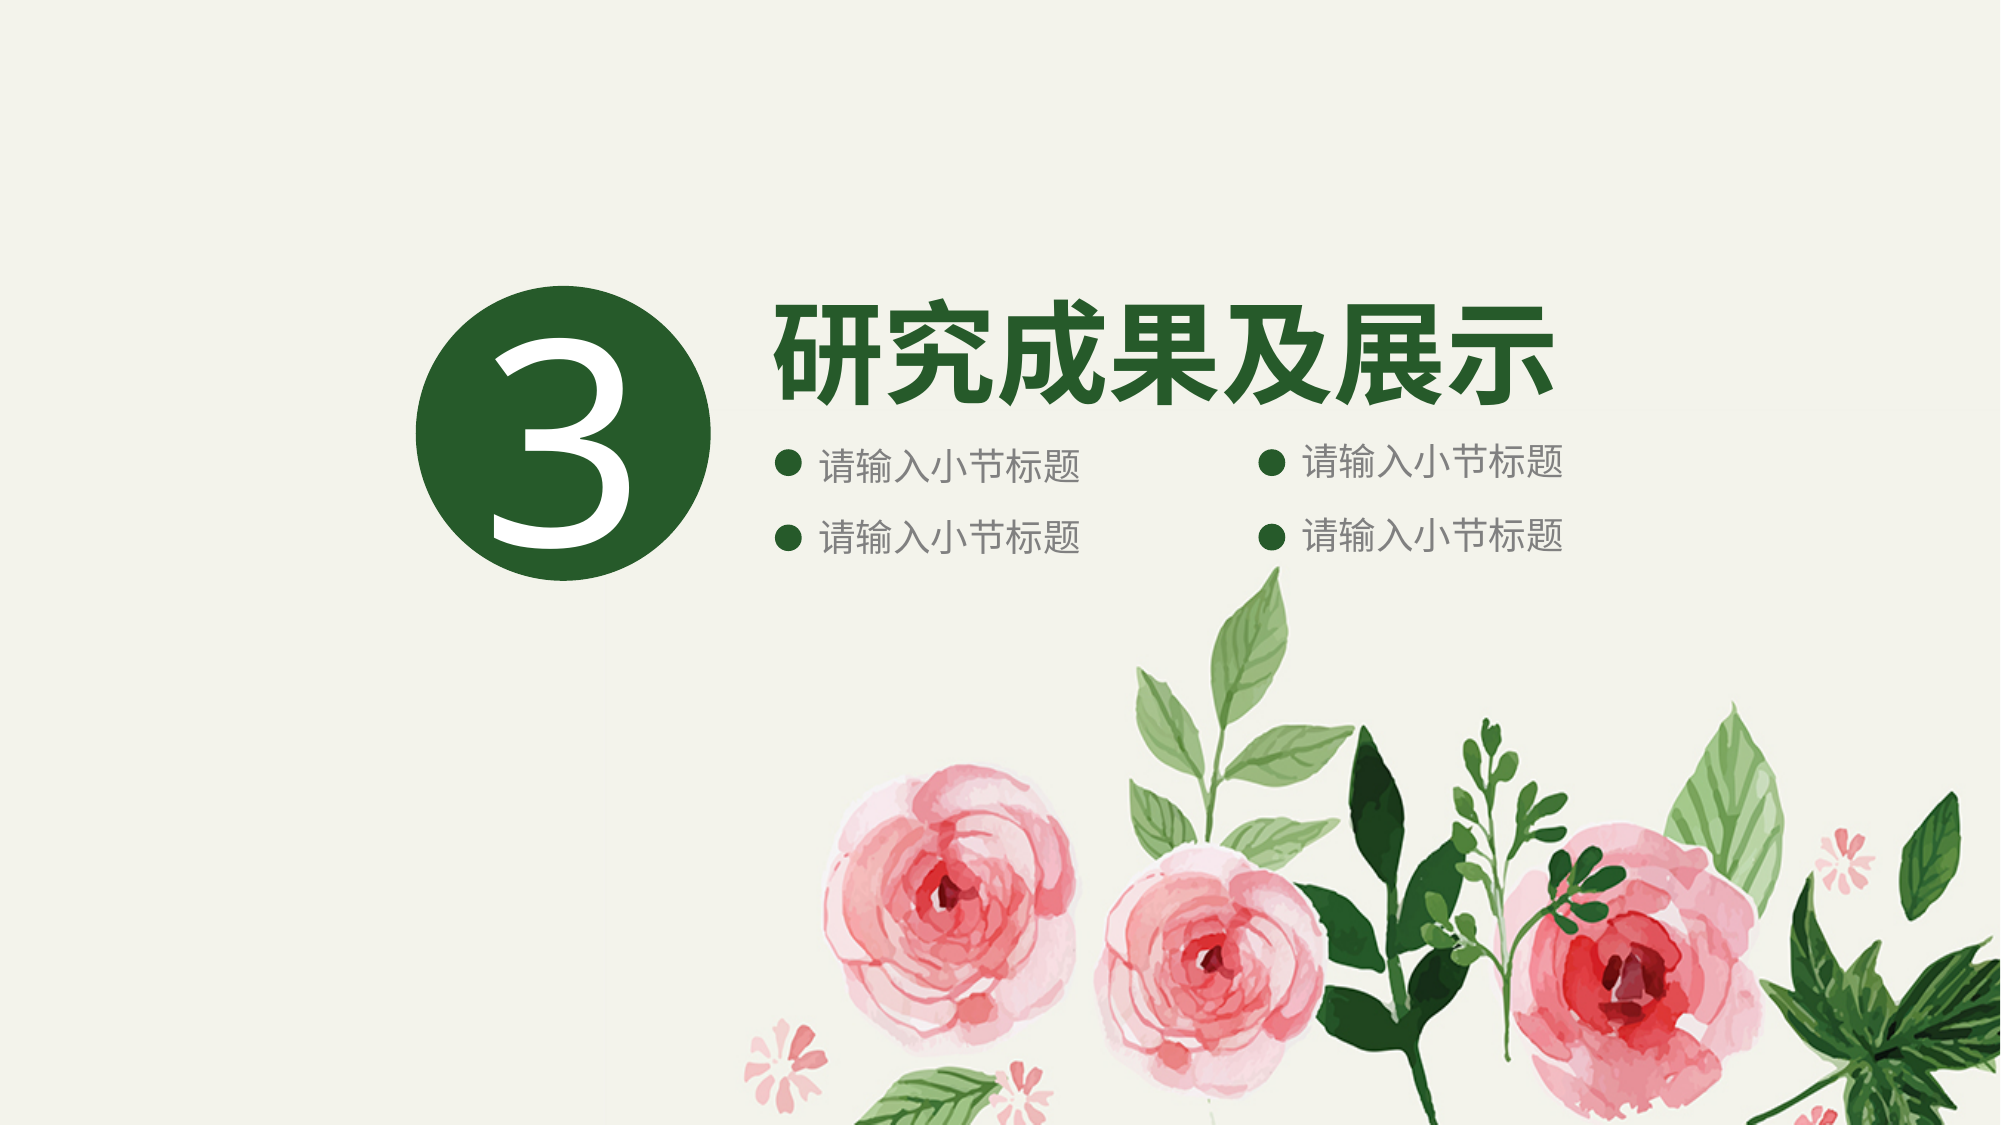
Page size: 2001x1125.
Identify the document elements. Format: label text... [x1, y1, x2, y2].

text_box [414, 321, 466, 546]
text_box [774, 435, 1097, 497]
text_box 3 [466, 251, 661, 612]
picture [0, 0, 2001, 1125]
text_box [1258, 431, 1581, 492]
text_box [661, 321, 712, 546]
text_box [774, 506, 1097, 567]
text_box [1258, 505, 1581, 566]
text_box 研究成果及展示 [756, 275, 1574, 425]
